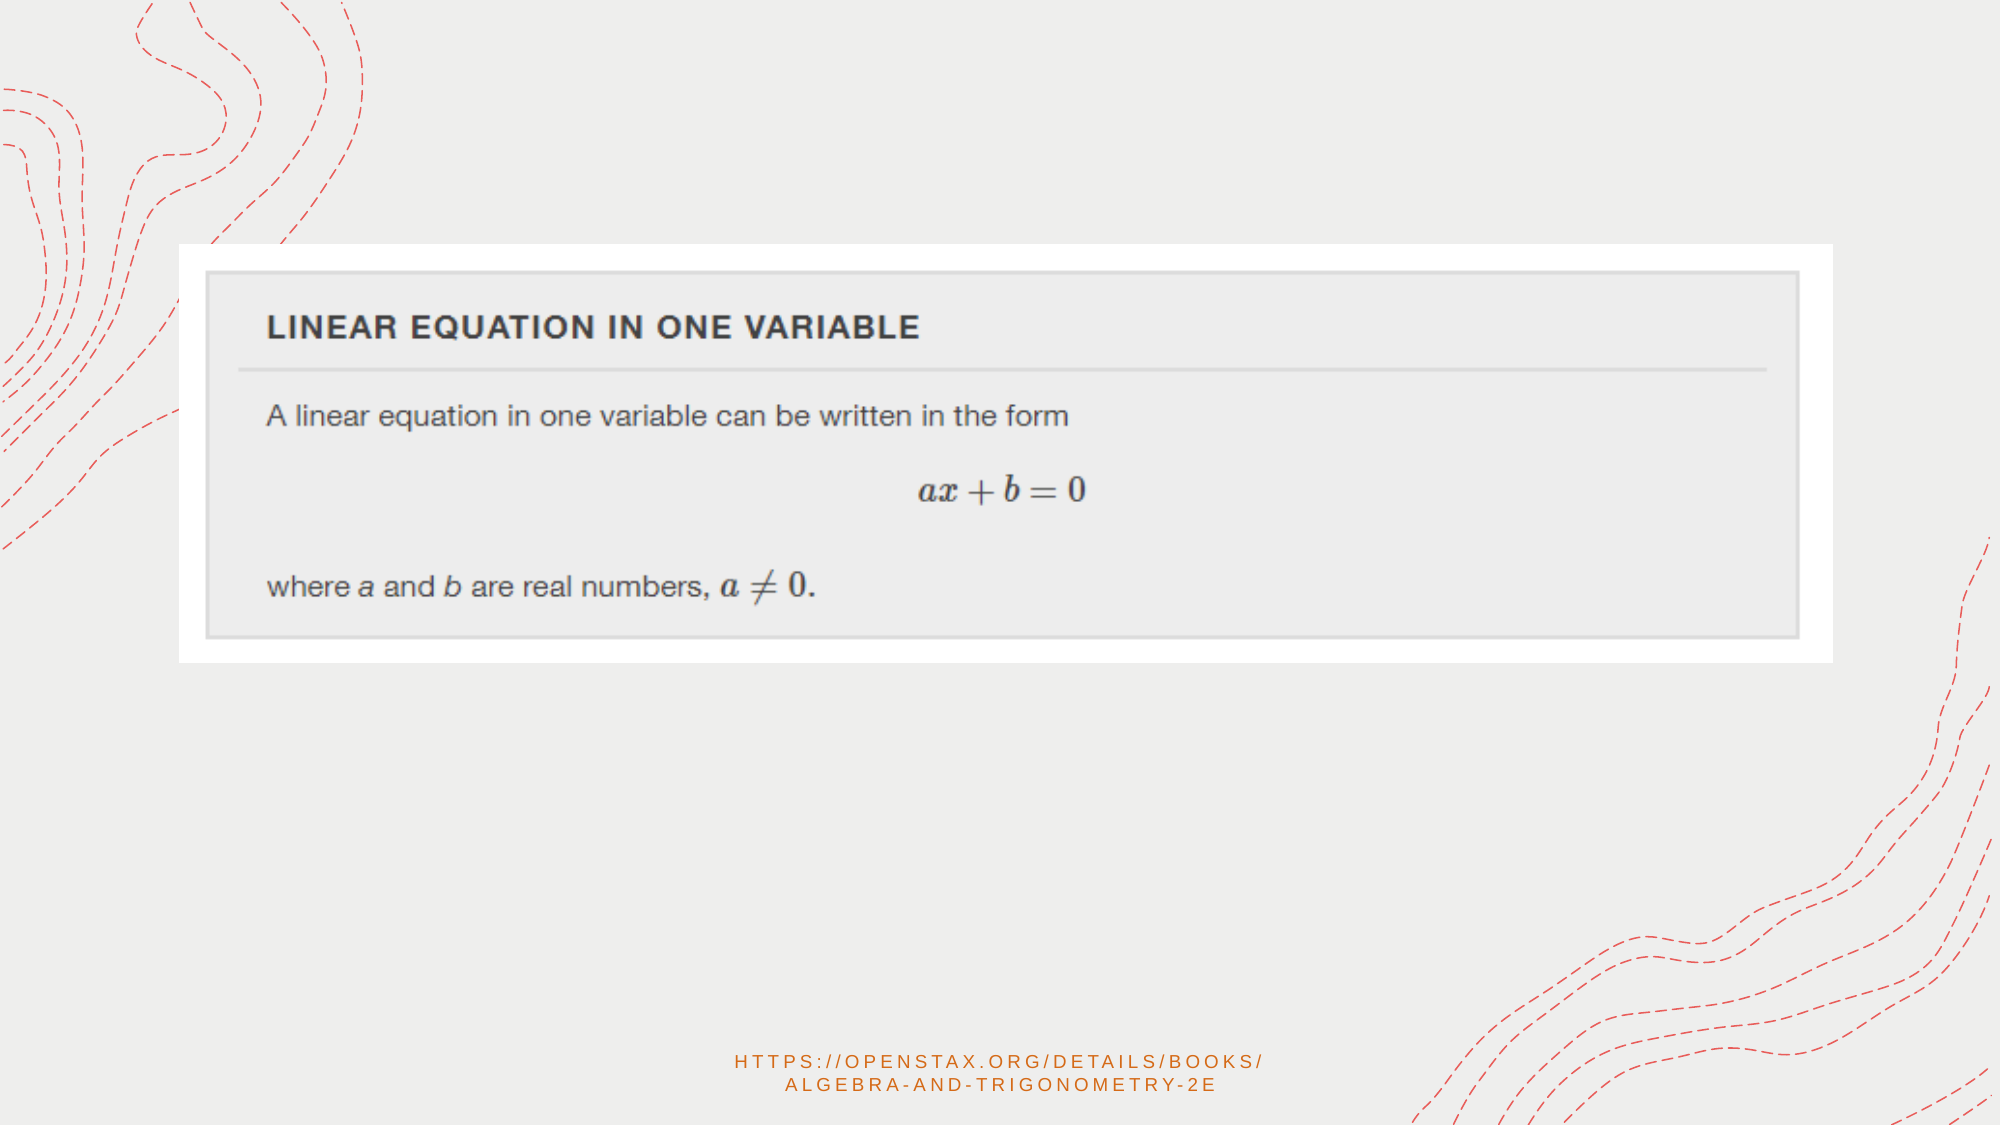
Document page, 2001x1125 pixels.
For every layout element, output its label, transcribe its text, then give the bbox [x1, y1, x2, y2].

footer https://openstax.org/details/books/algebra-and-trigonometry-2e [662, 1042, 1338, 1103]
picture [179, 244, 1833, 663]
